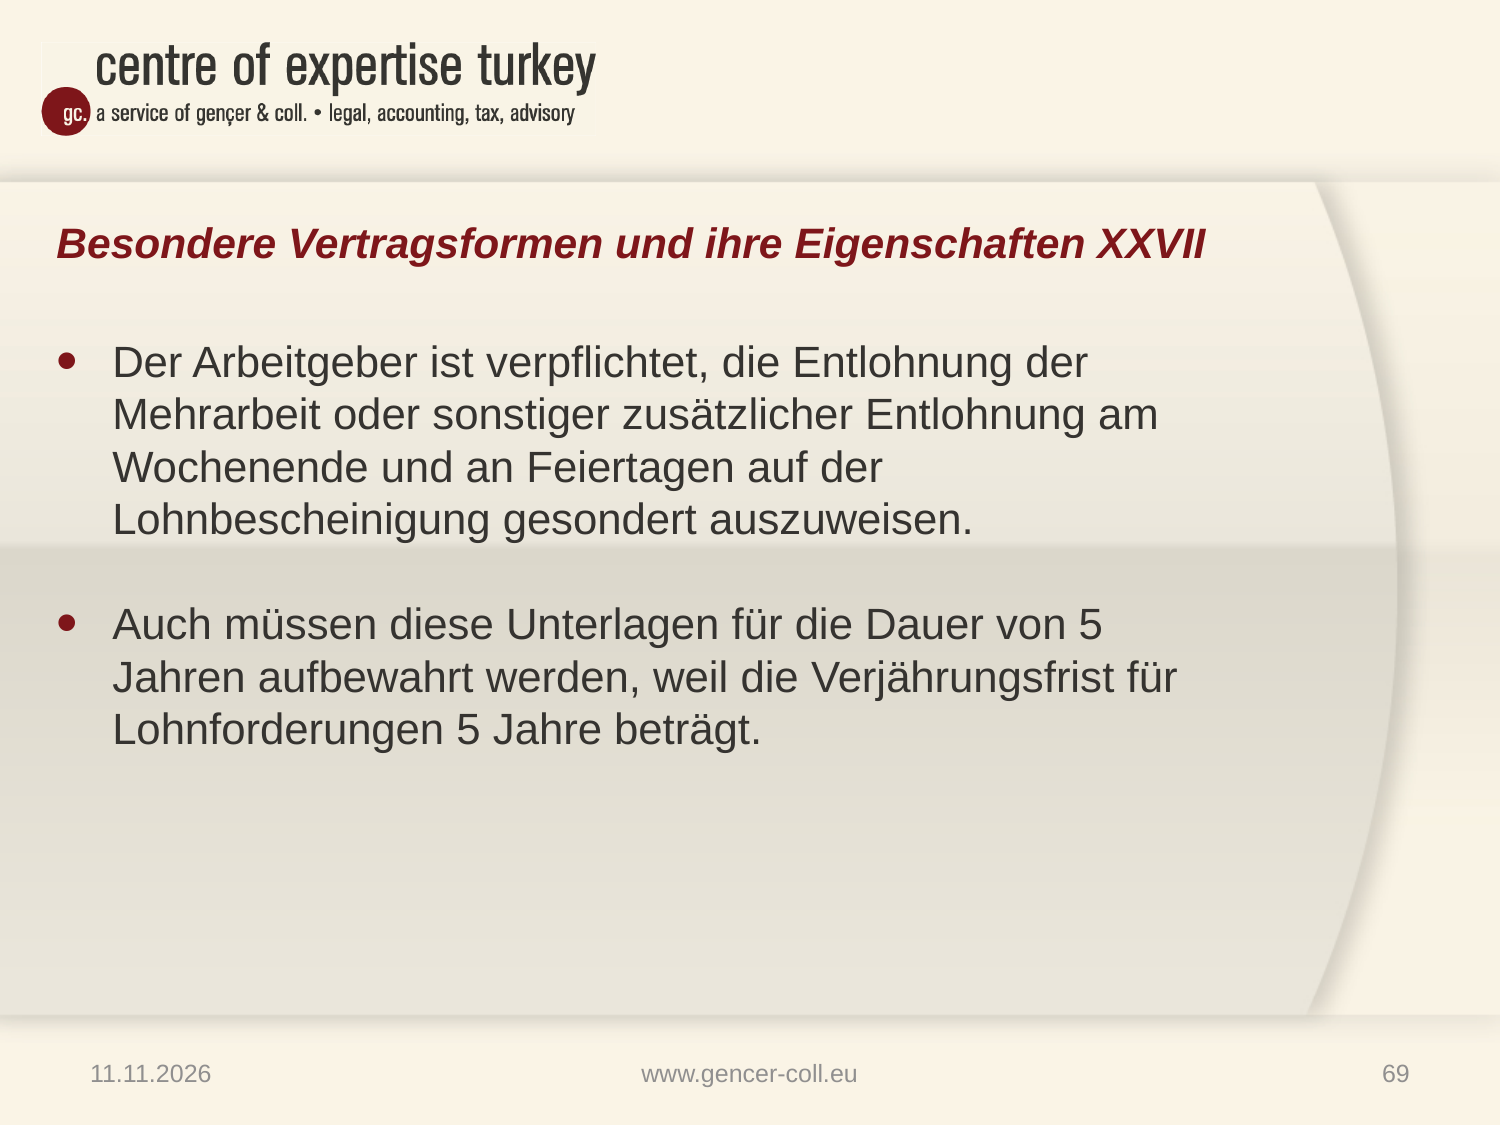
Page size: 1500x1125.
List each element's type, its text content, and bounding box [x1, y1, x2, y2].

title Besondere Vertragsformen und ihre Eigenschaften XXVII [41, 208, 1223, 279]
list Der Arbeitgeber ist verpflichtet, die Entlohnung der Mehrarbeit oder sonstiger zusätzlicher Entlohnung am Wochenende und an Feiertagen auf der Lohnbescheinigung gesondert auszuweisen. Auch müssen diese Unterlagen für die Dauer von 5 Jahren aufbewahrt werden, weil die Verjährungsfrist für Lohnforderungen 5 Jahre beträgt. [41, 326, 1223, 988]
slide_number 69 [1074, 1042, 1425, 1103]
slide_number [75, 1042, 425, 1103]
picture [0, 0, 1500, 1125]
footer www.gencer-coll.eu [512, 1042, 988, 1103]
